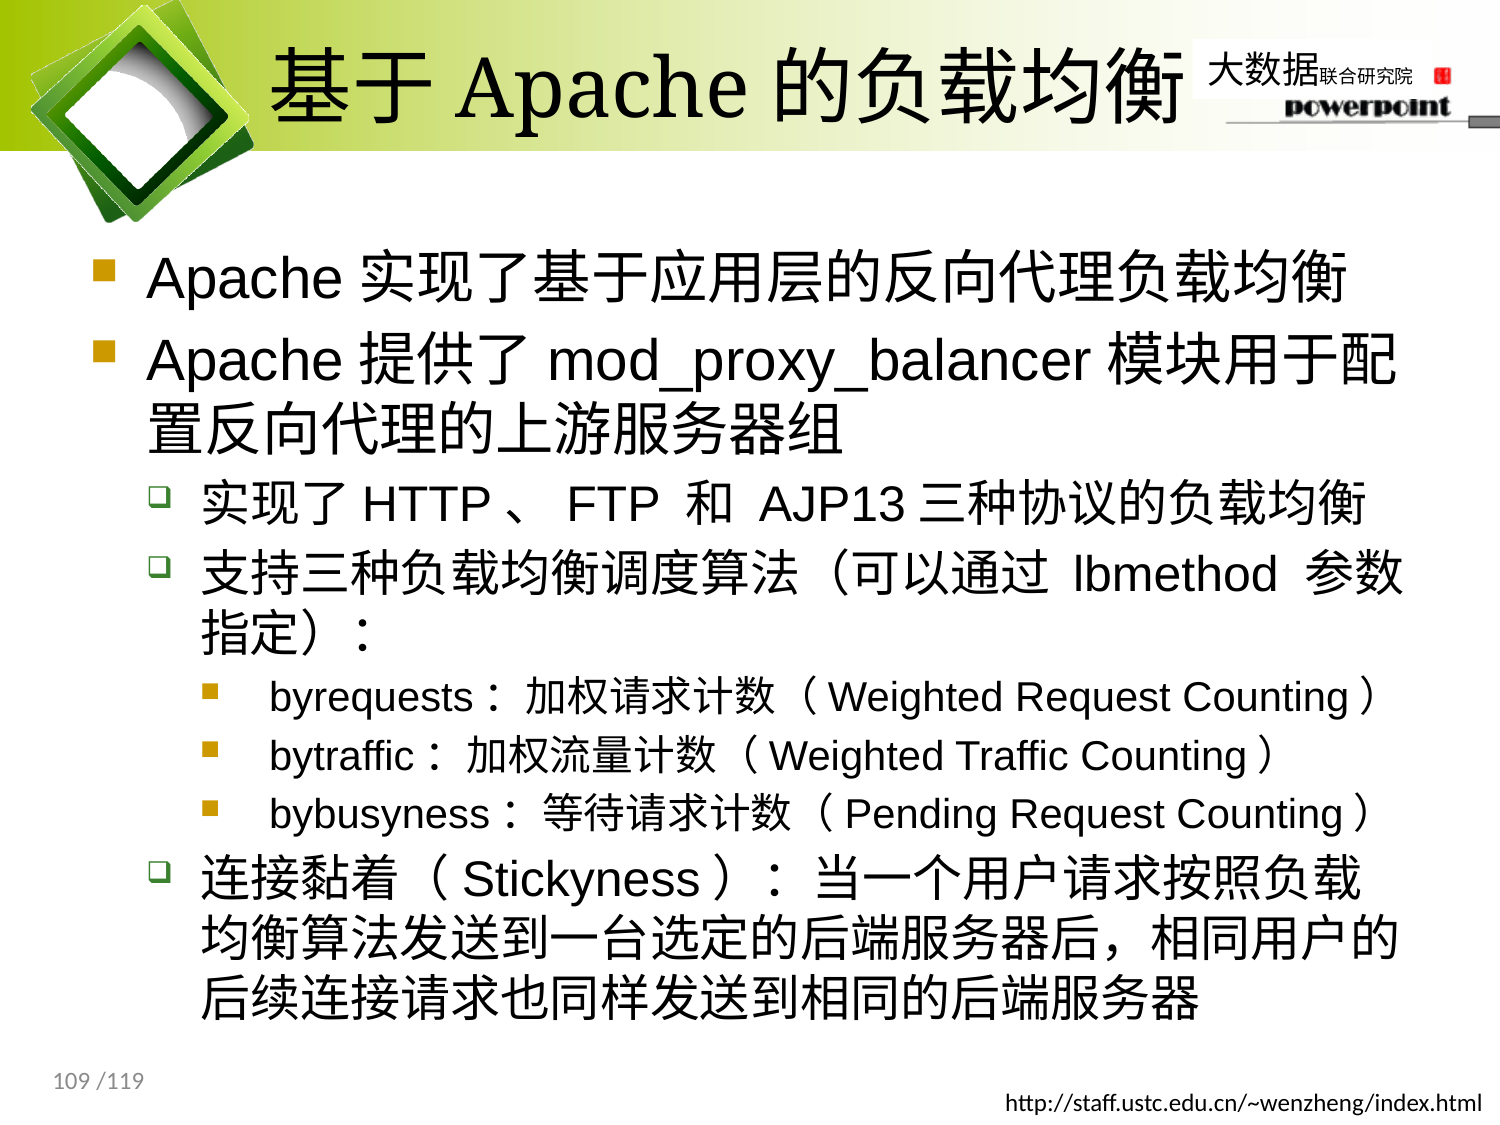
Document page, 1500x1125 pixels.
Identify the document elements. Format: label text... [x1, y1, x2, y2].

picture [47, 1000, 1459, 1042]
slide_number 7 [1294, 19, 1299, 39]
title 基于Apache的负载均衡 [253, 26, 1286, 132]
slide_number 109 [29, 1042, 160, 1103]
list Apache实现了基于应用层的反向代理负载均衡 Apache提供了mod_proxy_balancer模块用于配置反向代理的上游服务器组 实现了HTTP、FTP 和 AJP13三种协议的负载均衡 支持三种负载均衡调度算法（可以通过 lbmethod 参数指定）： byrequests：加权请求计数（Weighted Request Counting） bytraffic：加权流量计数（Weighted Traffic Counting） bybusyness：等待请求计数（Pending Request Counting） 连接黏着（Stickyness）：当一个用户请求按照负载均衡算法发送到一台选定的后端服务器后，相同用户的后续连接请求也同样发送到相同的后端服务器 [74, 232, 1426, 977]
slide_number 7 [1294, 142, 1299, 151]
picture [17, 0, 1500, 223]
